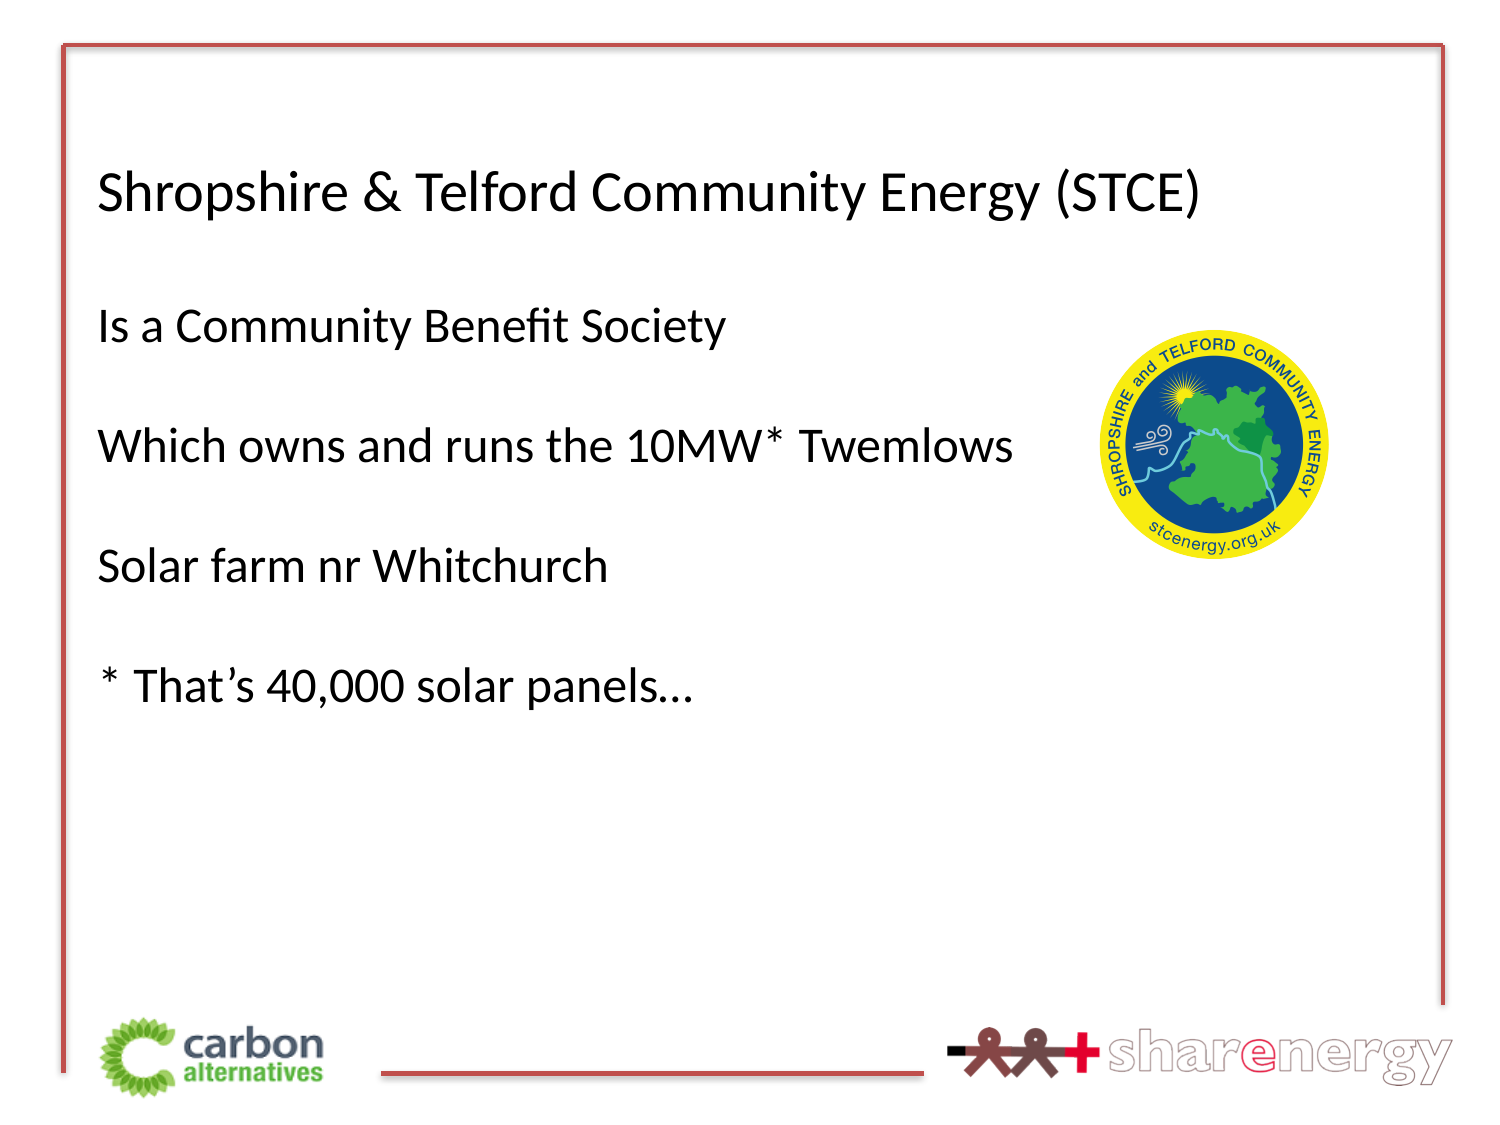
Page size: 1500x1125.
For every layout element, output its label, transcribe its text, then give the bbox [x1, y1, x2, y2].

picture [76, 1004, 351, 1110]
picture [942, 1027, 1453, 1086]
text_box Shropshire & Telford Community Energy (STCE) Is a Community Benefit Society Which owns and runs the 10MW* Twemlows Solar farm nr Whitchurch * That’s 40,000 solar panels… [82, 115, 1297, 811]
picture [1094, 324, 1333, 563]
